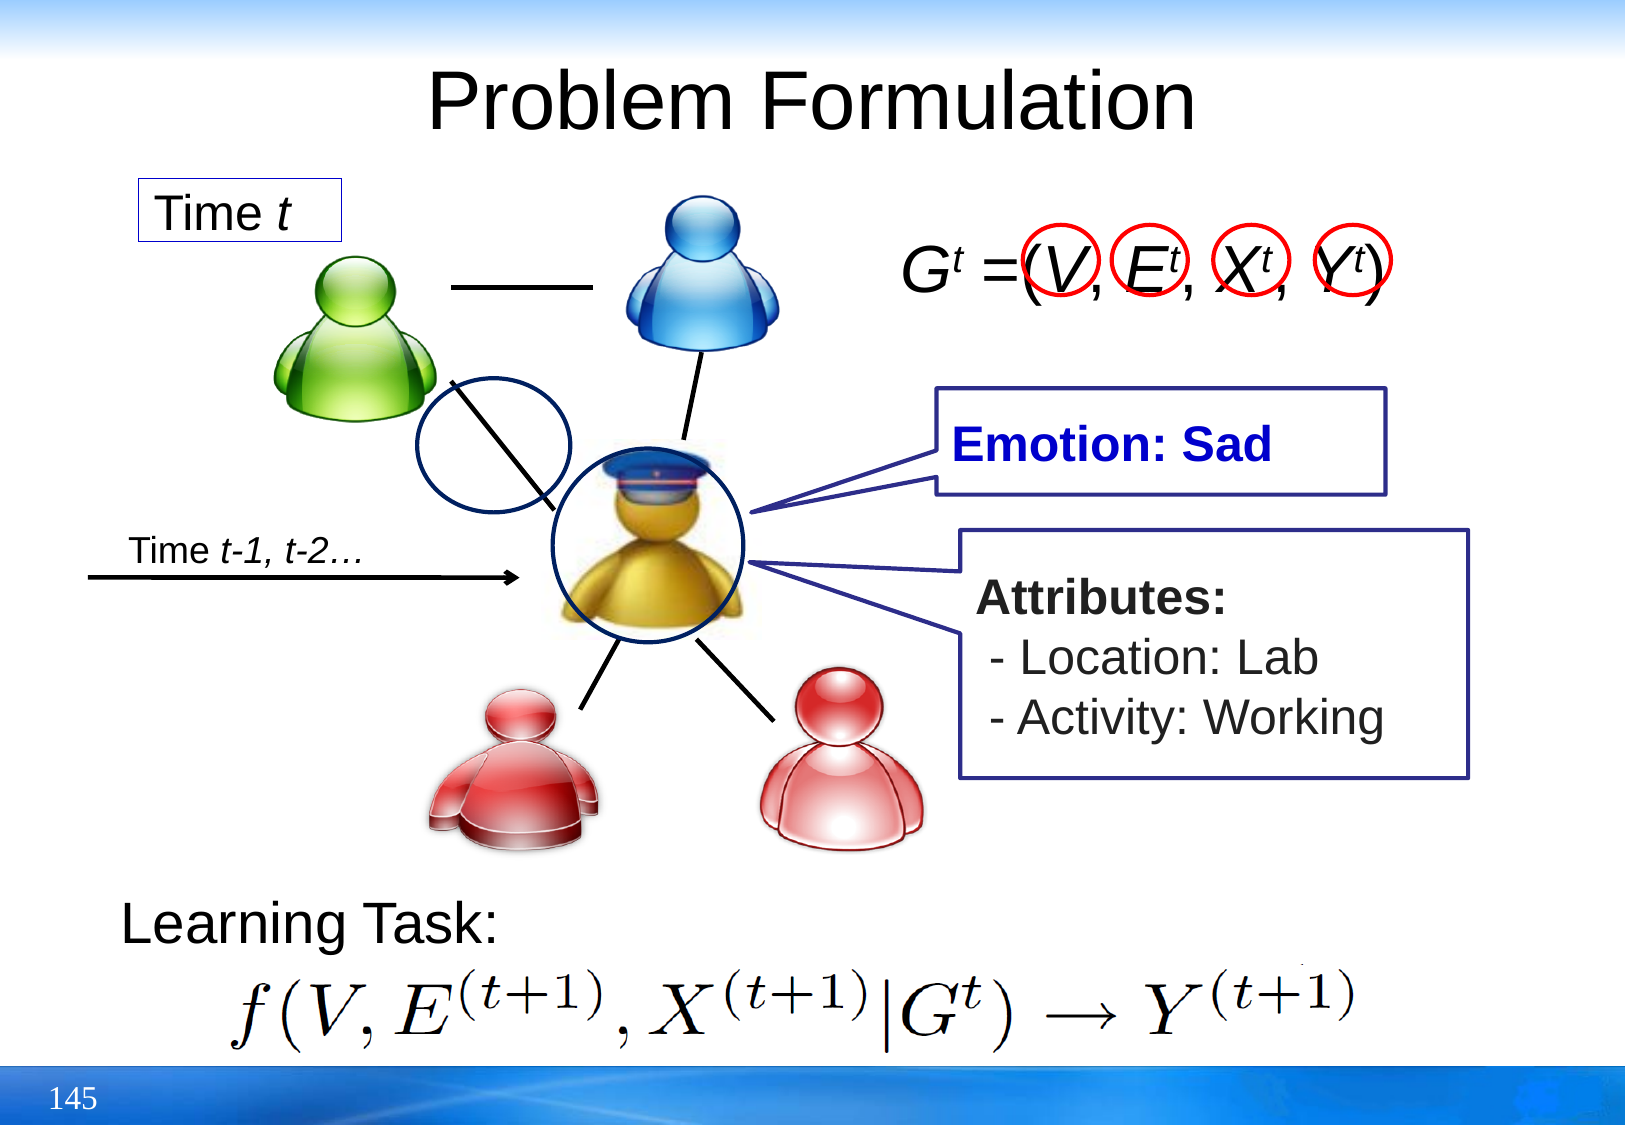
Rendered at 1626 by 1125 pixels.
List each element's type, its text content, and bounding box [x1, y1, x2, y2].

picture [225, 963, 1357, 1059]
title Problem Formulation [44, 30, 1581, 162]
text_box Time t [138, 178, 342, 242]
text_box [1312, 222, 1394, 298]
picture [0, 1066, 1625, 1125]
text_box [1211, 222, 1292, 298]
text_box Learning Task: [105, 878, 515, 963]
text_box Gt =(V, Et, Xt, Yt) [805, 176, 1482, 355]
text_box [256, 193, 947, 864]
text_box Emotion: Sad [950, 386, 1388, 497]
text_box [1109, 222, 1190, 298]
text_box Time t-1, t-2… [113, 518, 251, 576]
text_box Attributes: - Location: Lab - Activity: Working [950, 527, 1471, 781]
text_box [1020, 222, 1102, 298]
